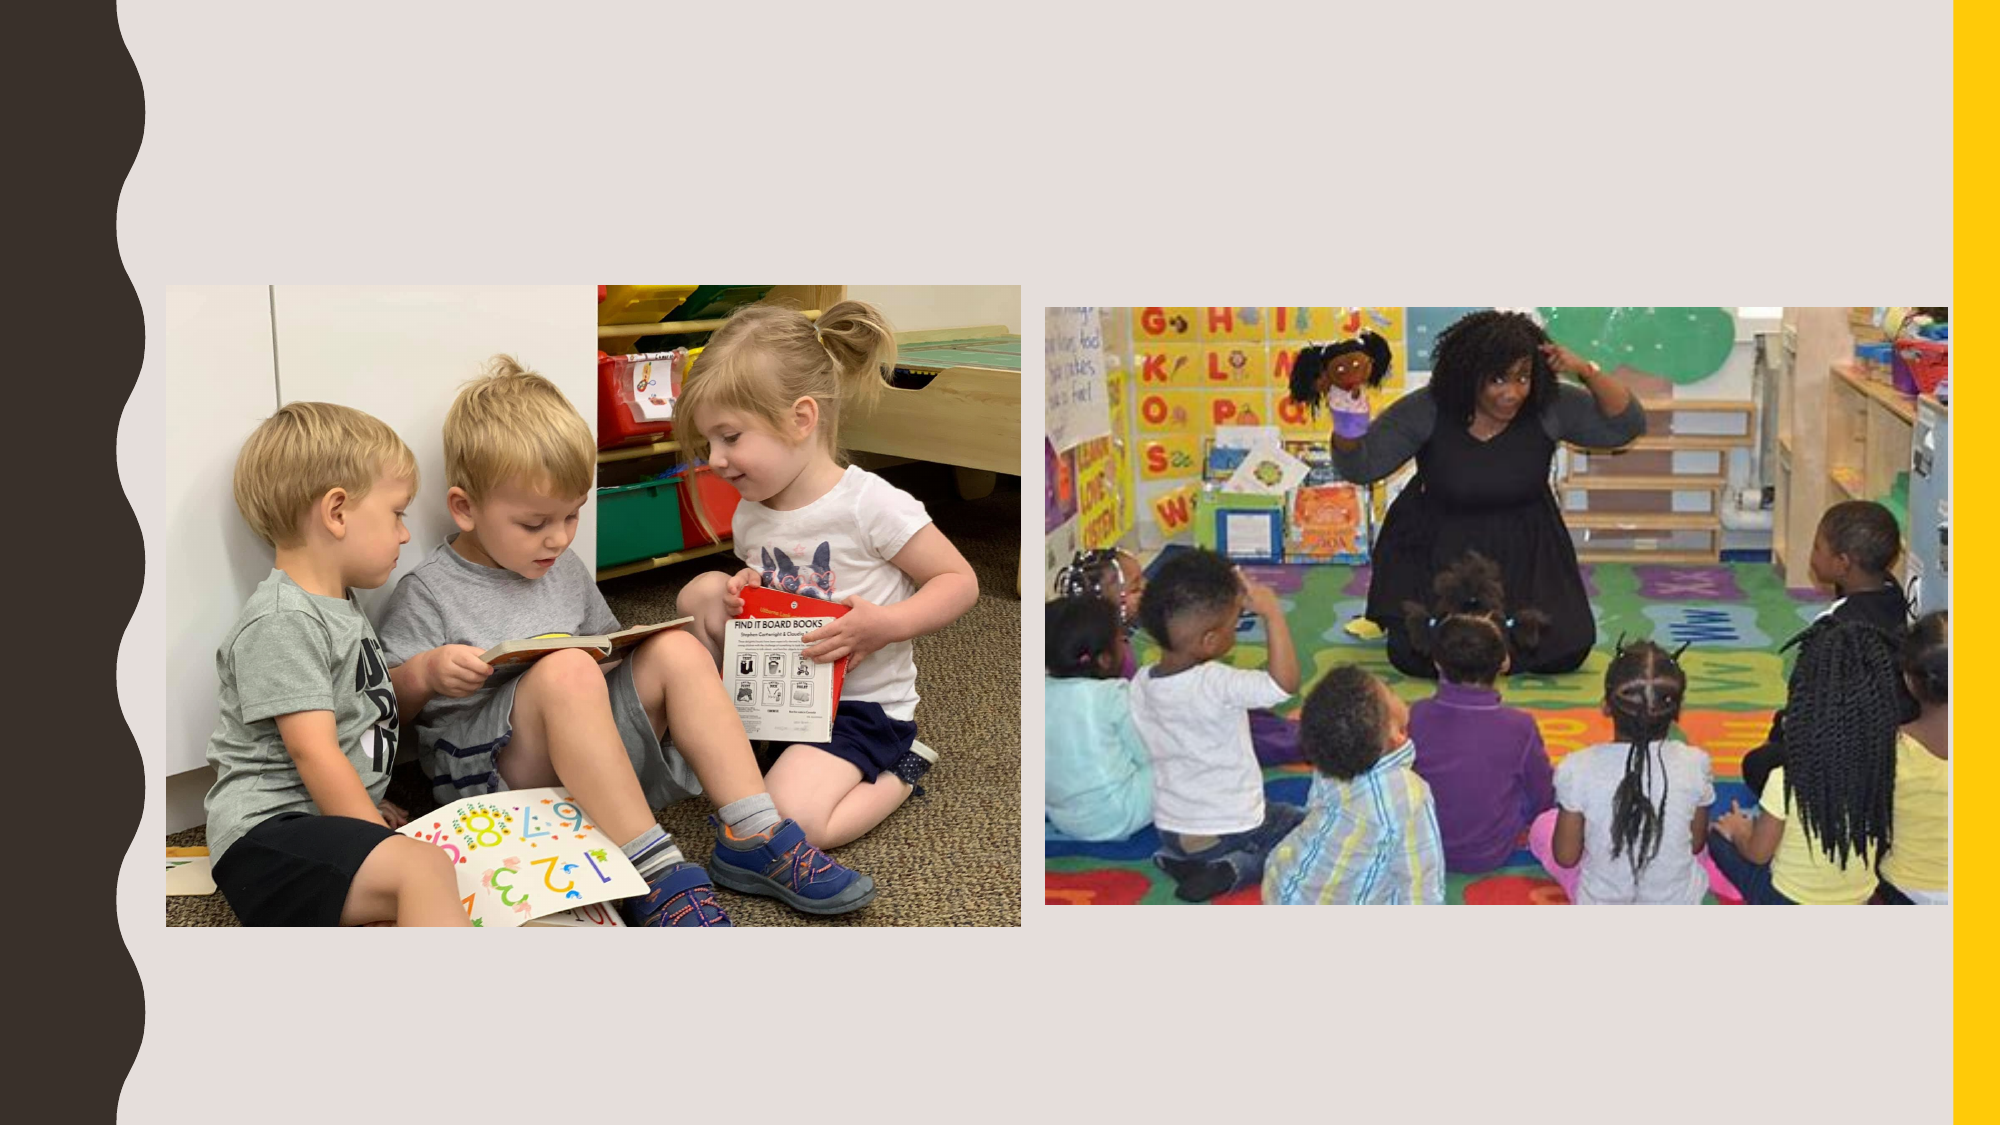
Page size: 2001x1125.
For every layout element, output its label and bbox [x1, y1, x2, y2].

list [1045, 307, 1948, 905]
list [166, 285, 1021, 927]
